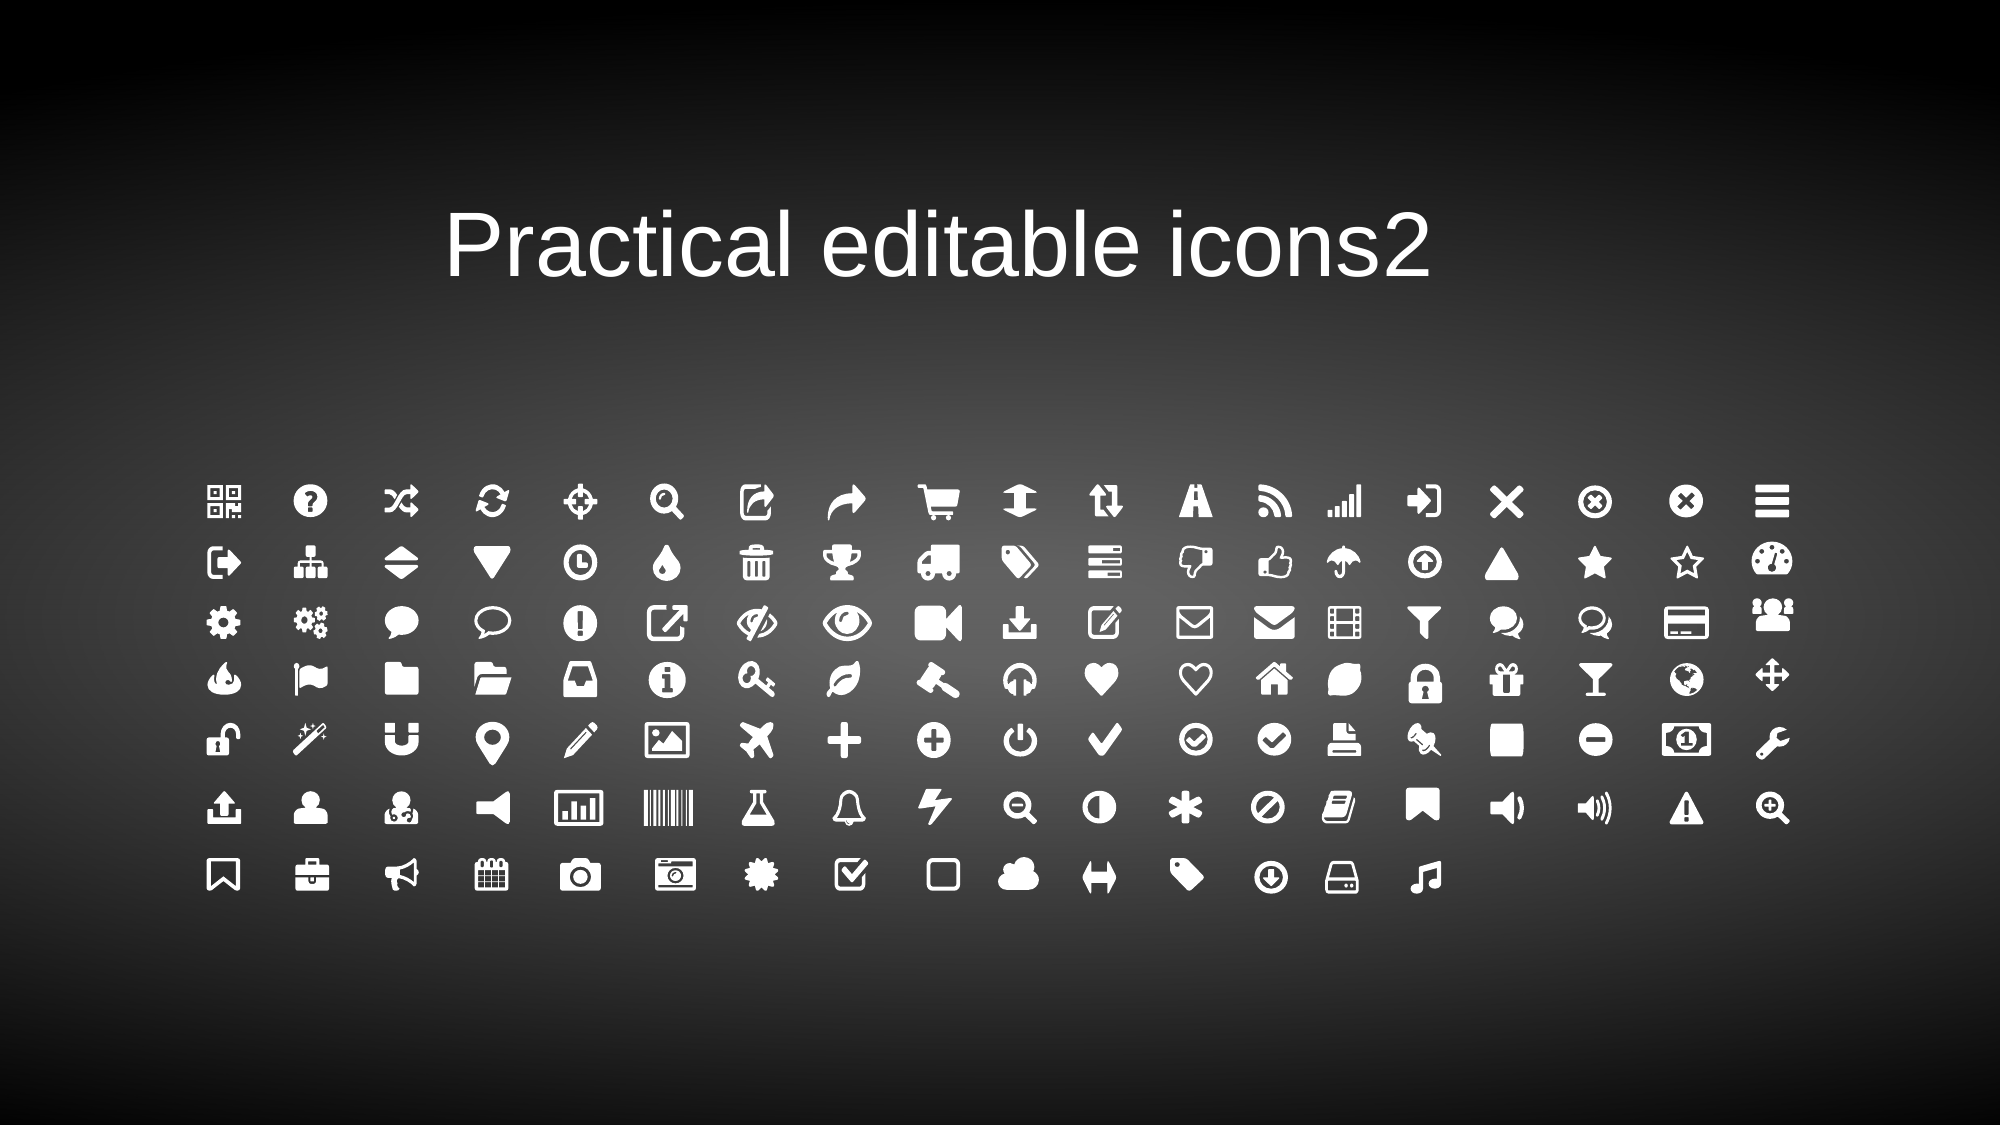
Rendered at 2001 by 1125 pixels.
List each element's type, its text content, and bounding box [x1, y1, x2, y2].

text_box Practical editable icons2 [384, 177, 1493, 303]
picture [0, 0, 2000, 1125]
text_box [206, 483, 1794, 894]
